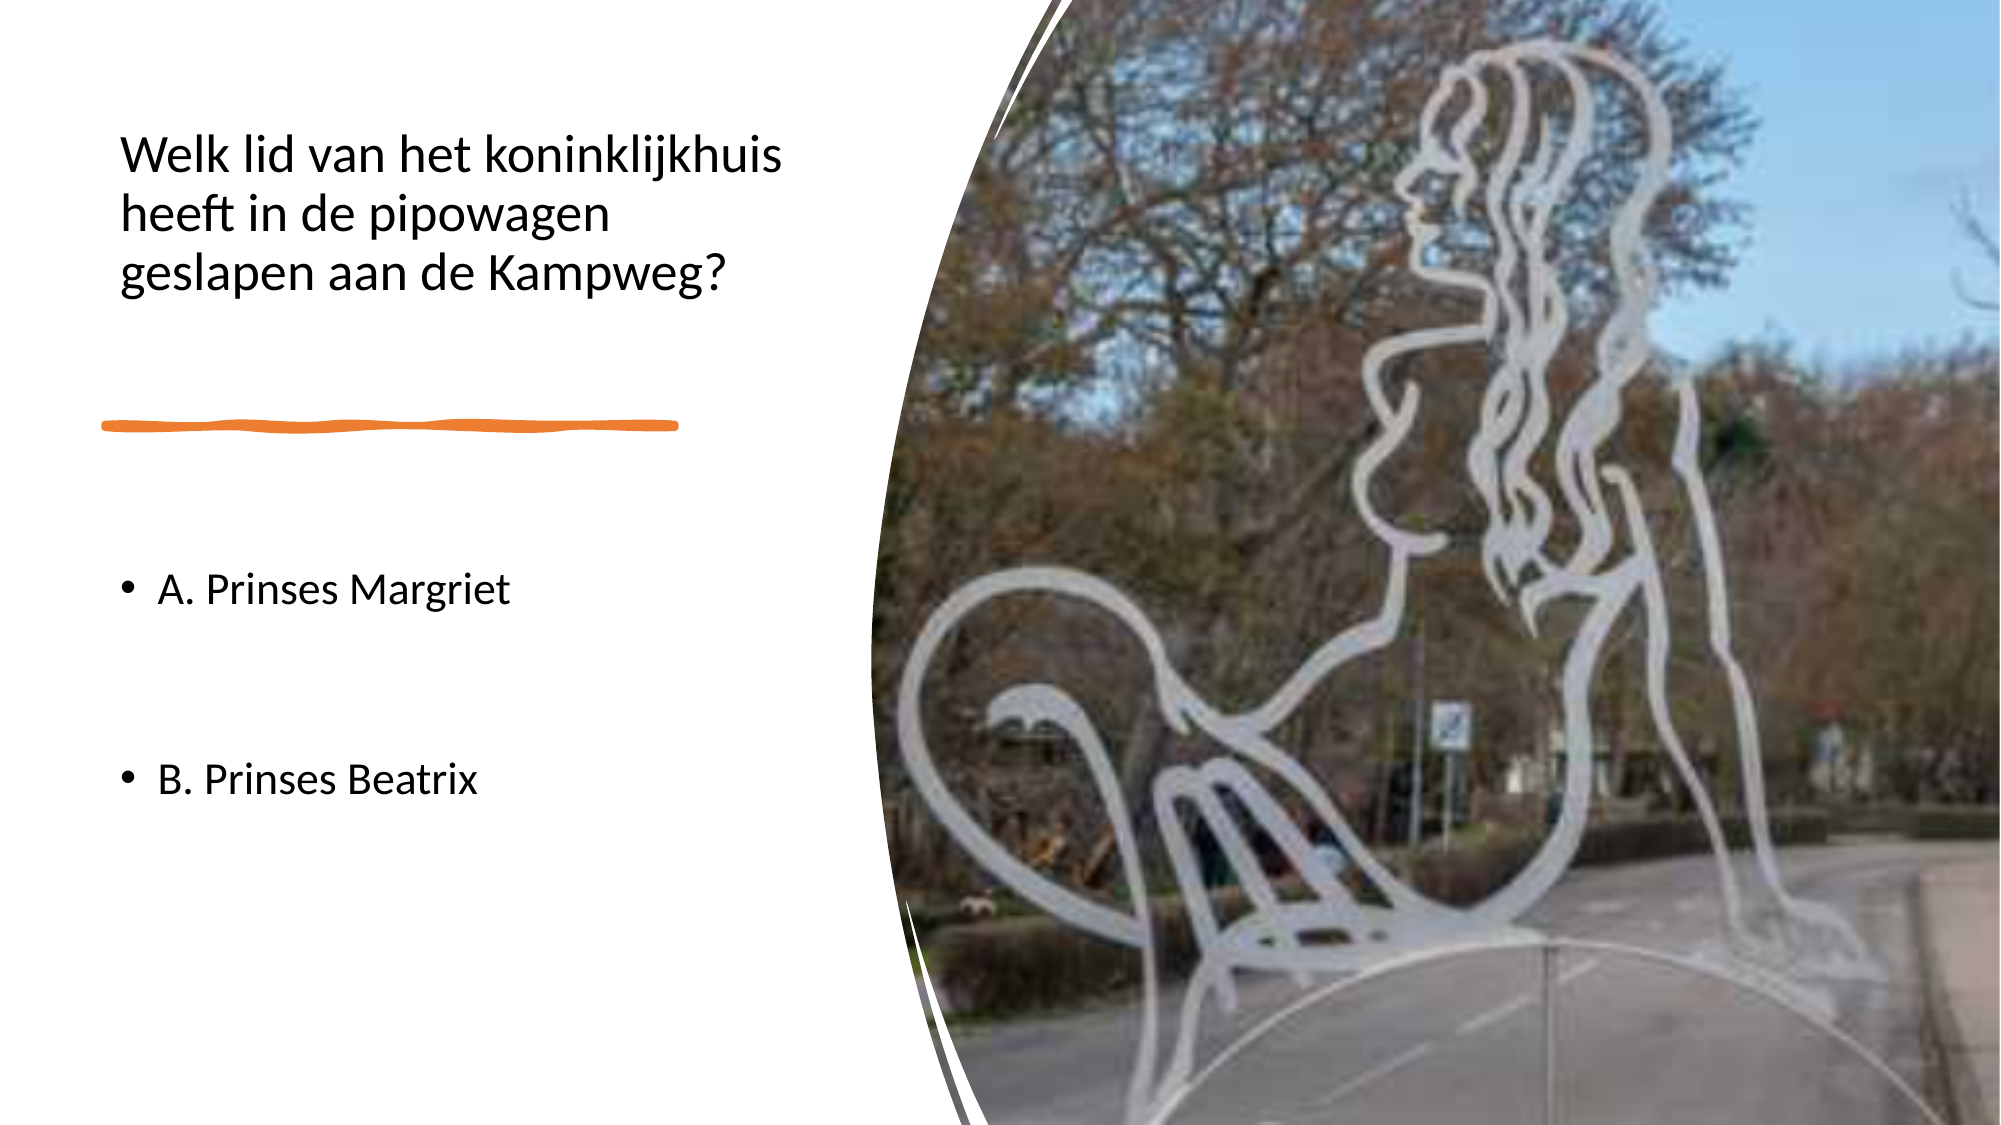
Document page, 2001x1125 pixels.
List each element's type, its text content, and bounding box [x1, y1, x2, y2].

text_box [0, 0, 871, 1125]
list A. Prinses Margriet B. Prinses Beatrix [105, 481, 802, 965]
text_box [103, 421, 676, 431]
title Welk lid van het koninklijkhuis heeft in de pipowagen geslapen aan de Kampweg? [105, 53, 822, 375]
picture [871, 0, 2000, 1125]
